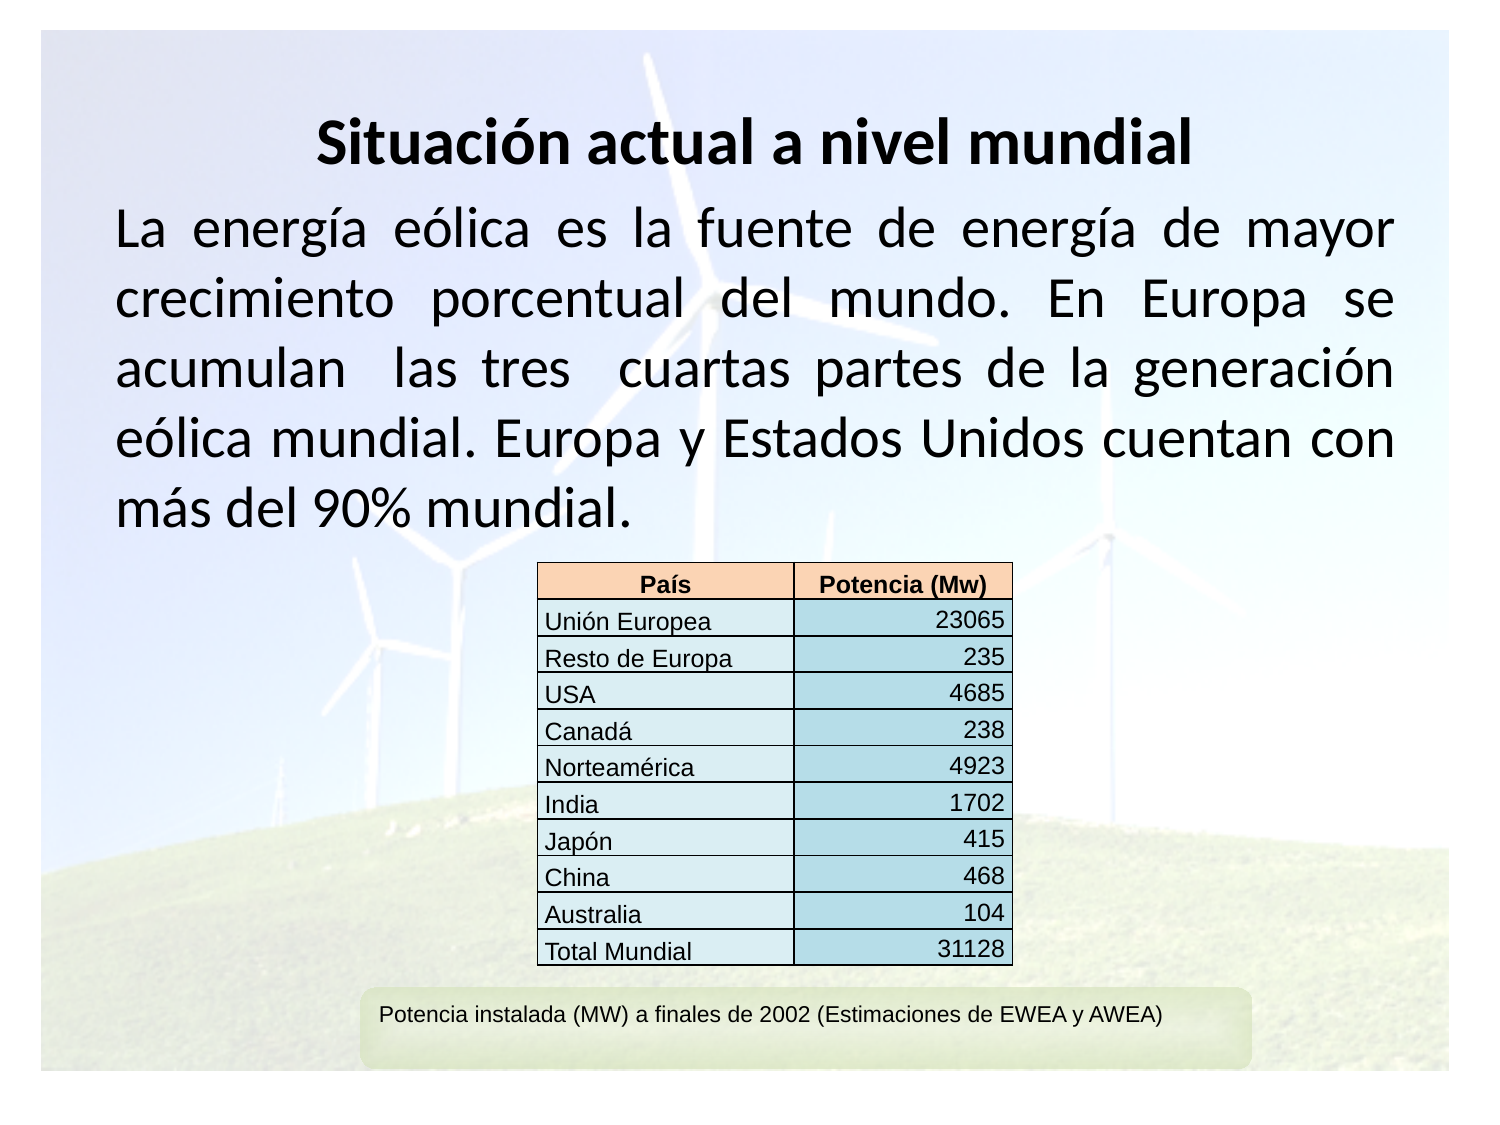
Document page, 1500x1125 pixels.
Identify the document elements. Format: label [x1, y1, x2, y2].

picture [40, 30, 1449, 1071]
